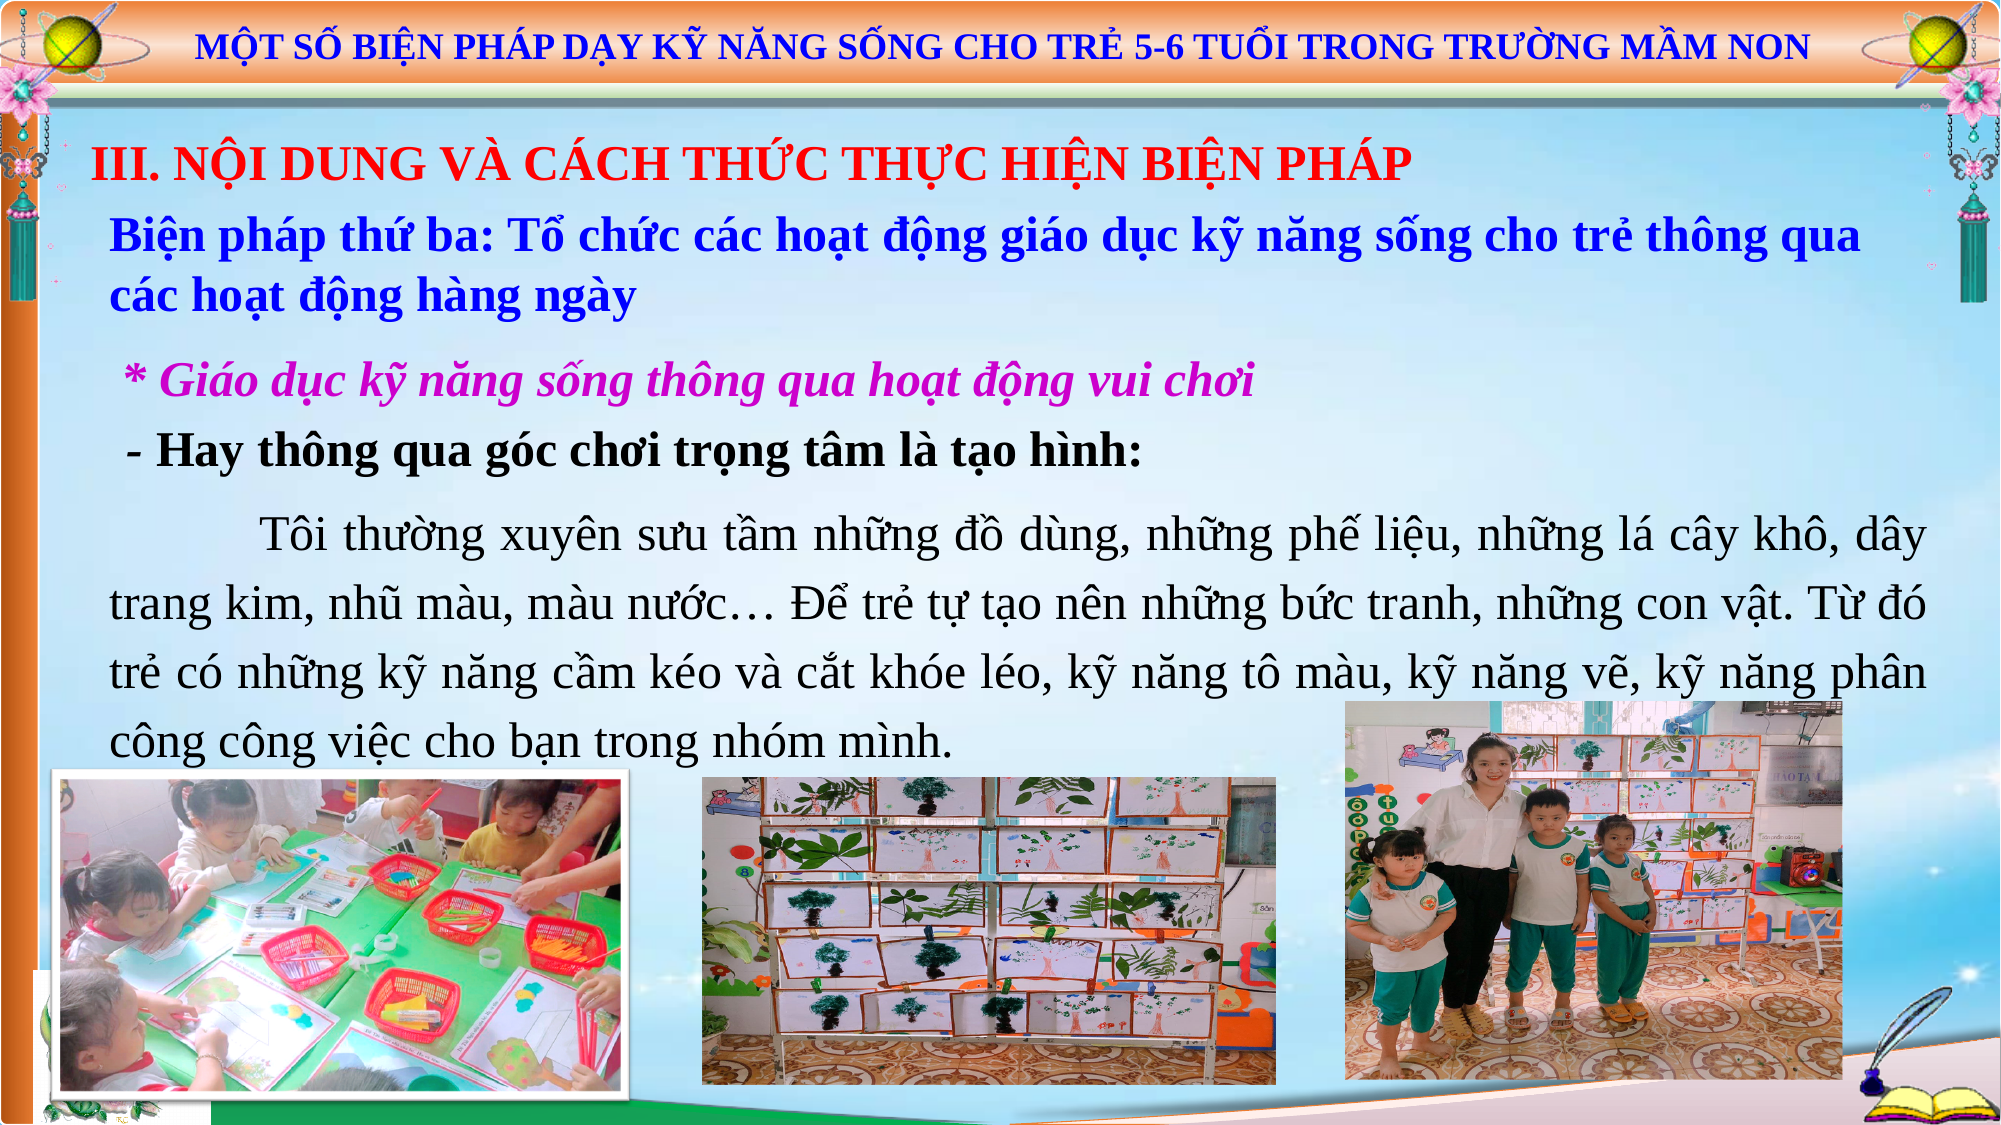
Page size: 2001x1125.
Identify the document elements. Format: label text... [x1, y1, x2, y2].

text_box Tôi thường xuyên sưu tầm những đồ dùng, những phế liệu, những lá cây khô, dây trang kim, nhũ màu, màu nước… Để trẻ tự tạo nên những bức tranh, những con vật. Từ đó trẻ có những kỹ năng cầm kéo và cắt khóe léo, kỹ năng tô màu, kỹ năng vẽ, kỹ năng phân công công việc cho bạn trong nhóm mình. [94, 484, 1944, 775]
text_box Biện pháp thứ ba: Tổ chức các hoạt động giáo dục kỹ năng sống cho trẻ thông qua các hoạt động hàng ngày [94, 193, 1944, 329]
picture [0, 0, 2001, 1125]
text_box * Giáo dục kỹ năng sống thông qua hoạt động vui chơi [94, 329, 1271, 414]
text_box - Hay thông qua góc chơi trọng tâm là tạo hình: [99, 409, 1172, 484]
text_box MỘT SỐ BIỆN PHÁP DẠY KỸ NĂNG SỐNG CHO TRẺ 5-6 TUỔI TRONG TRƯỜNG MẦM NON [179, 14, 1875, 75]
text_box III. NỘI DUNG VÀ CÁCH THỨC THỰC HIỆN BIỆN PHÁP [75, 114, 1927, 199]
